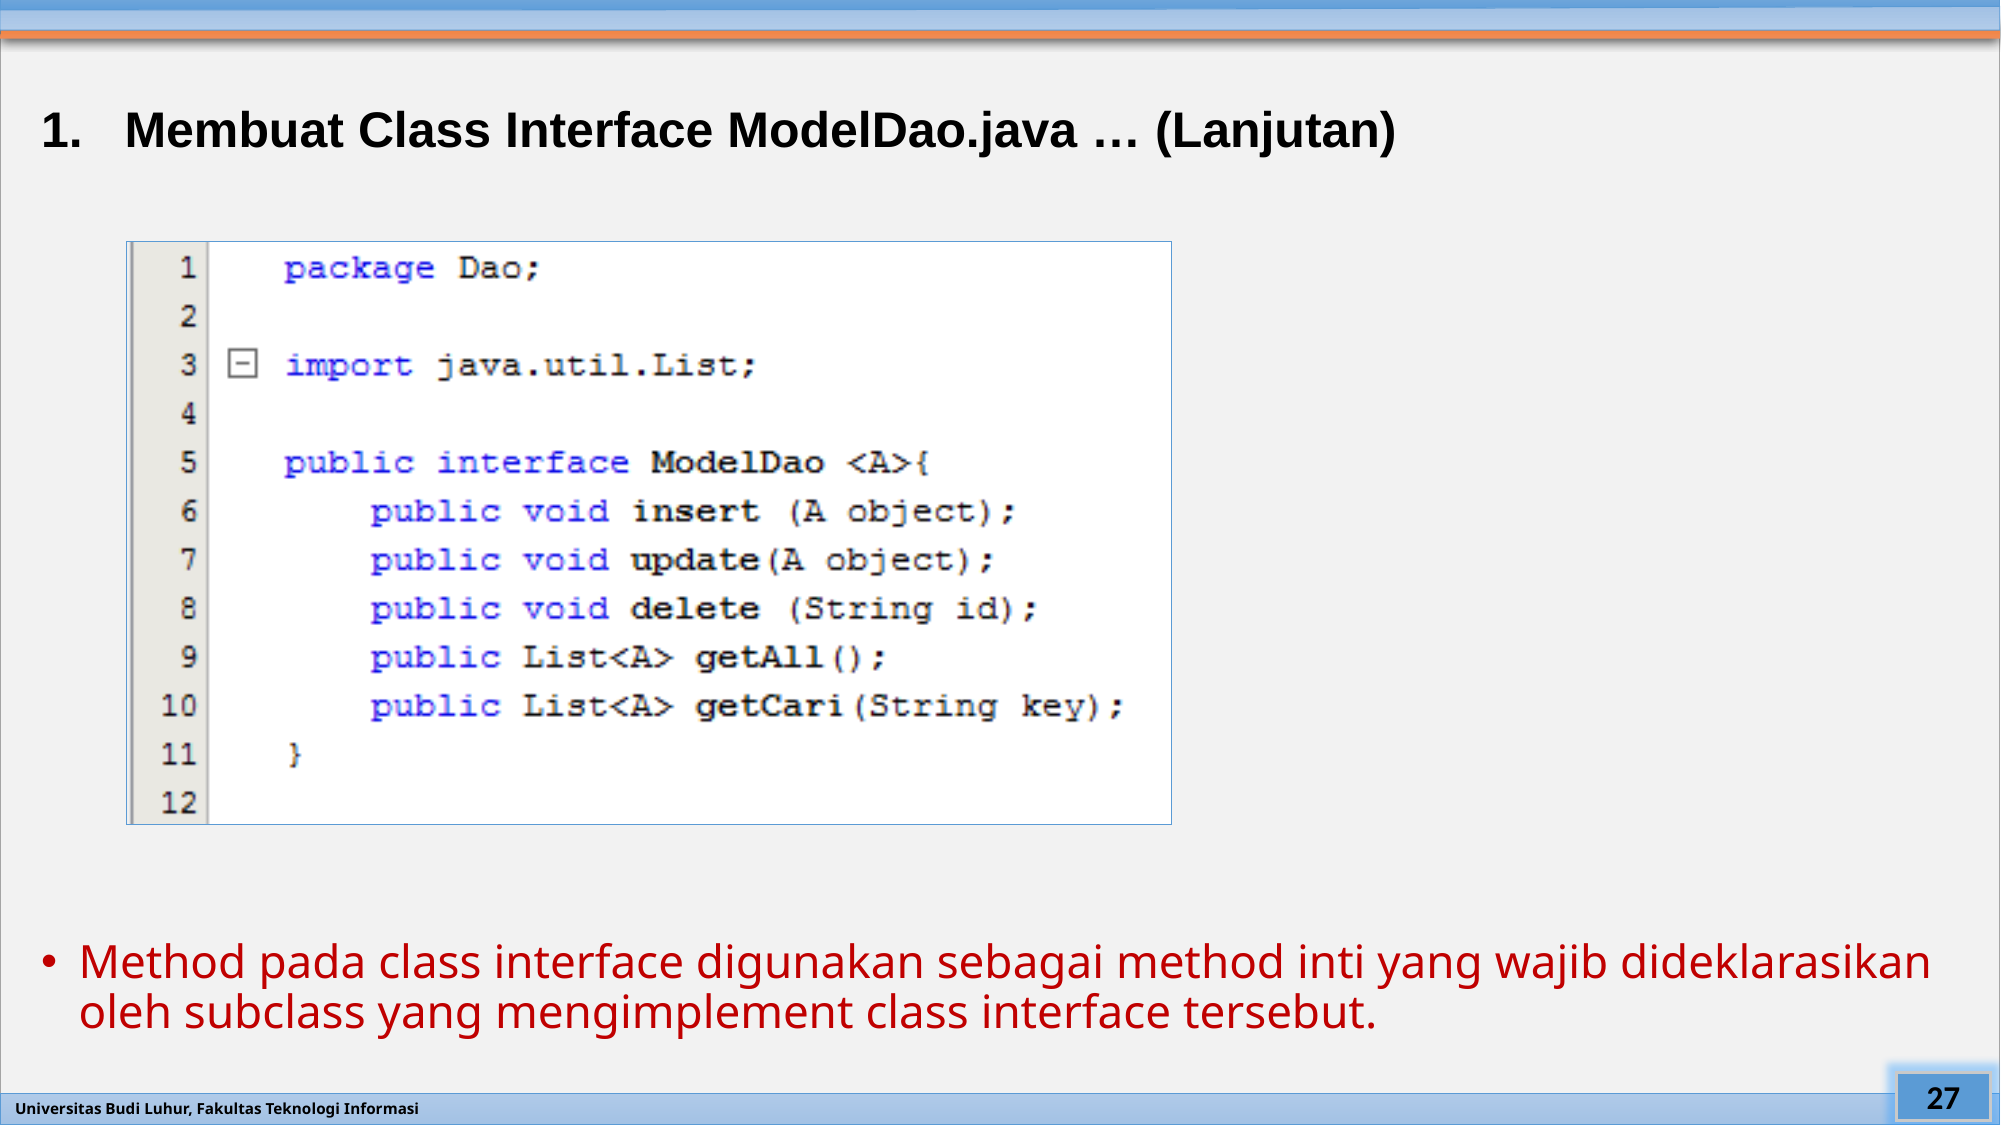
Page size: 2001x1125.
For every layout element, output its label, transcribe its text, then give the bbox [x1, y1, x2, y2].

title 1. Membuat Class Interface ModelDao.java … (Lanjutan) [26, 79, 1955, 183]
list Method pada class interface digunakan sebagai method inti yang wajib dideklarasikan oleh subclass yang mengimplement class interface tersebut. [26, 223, 1955, 1061]
picture [126, 241, 1172, 825]
